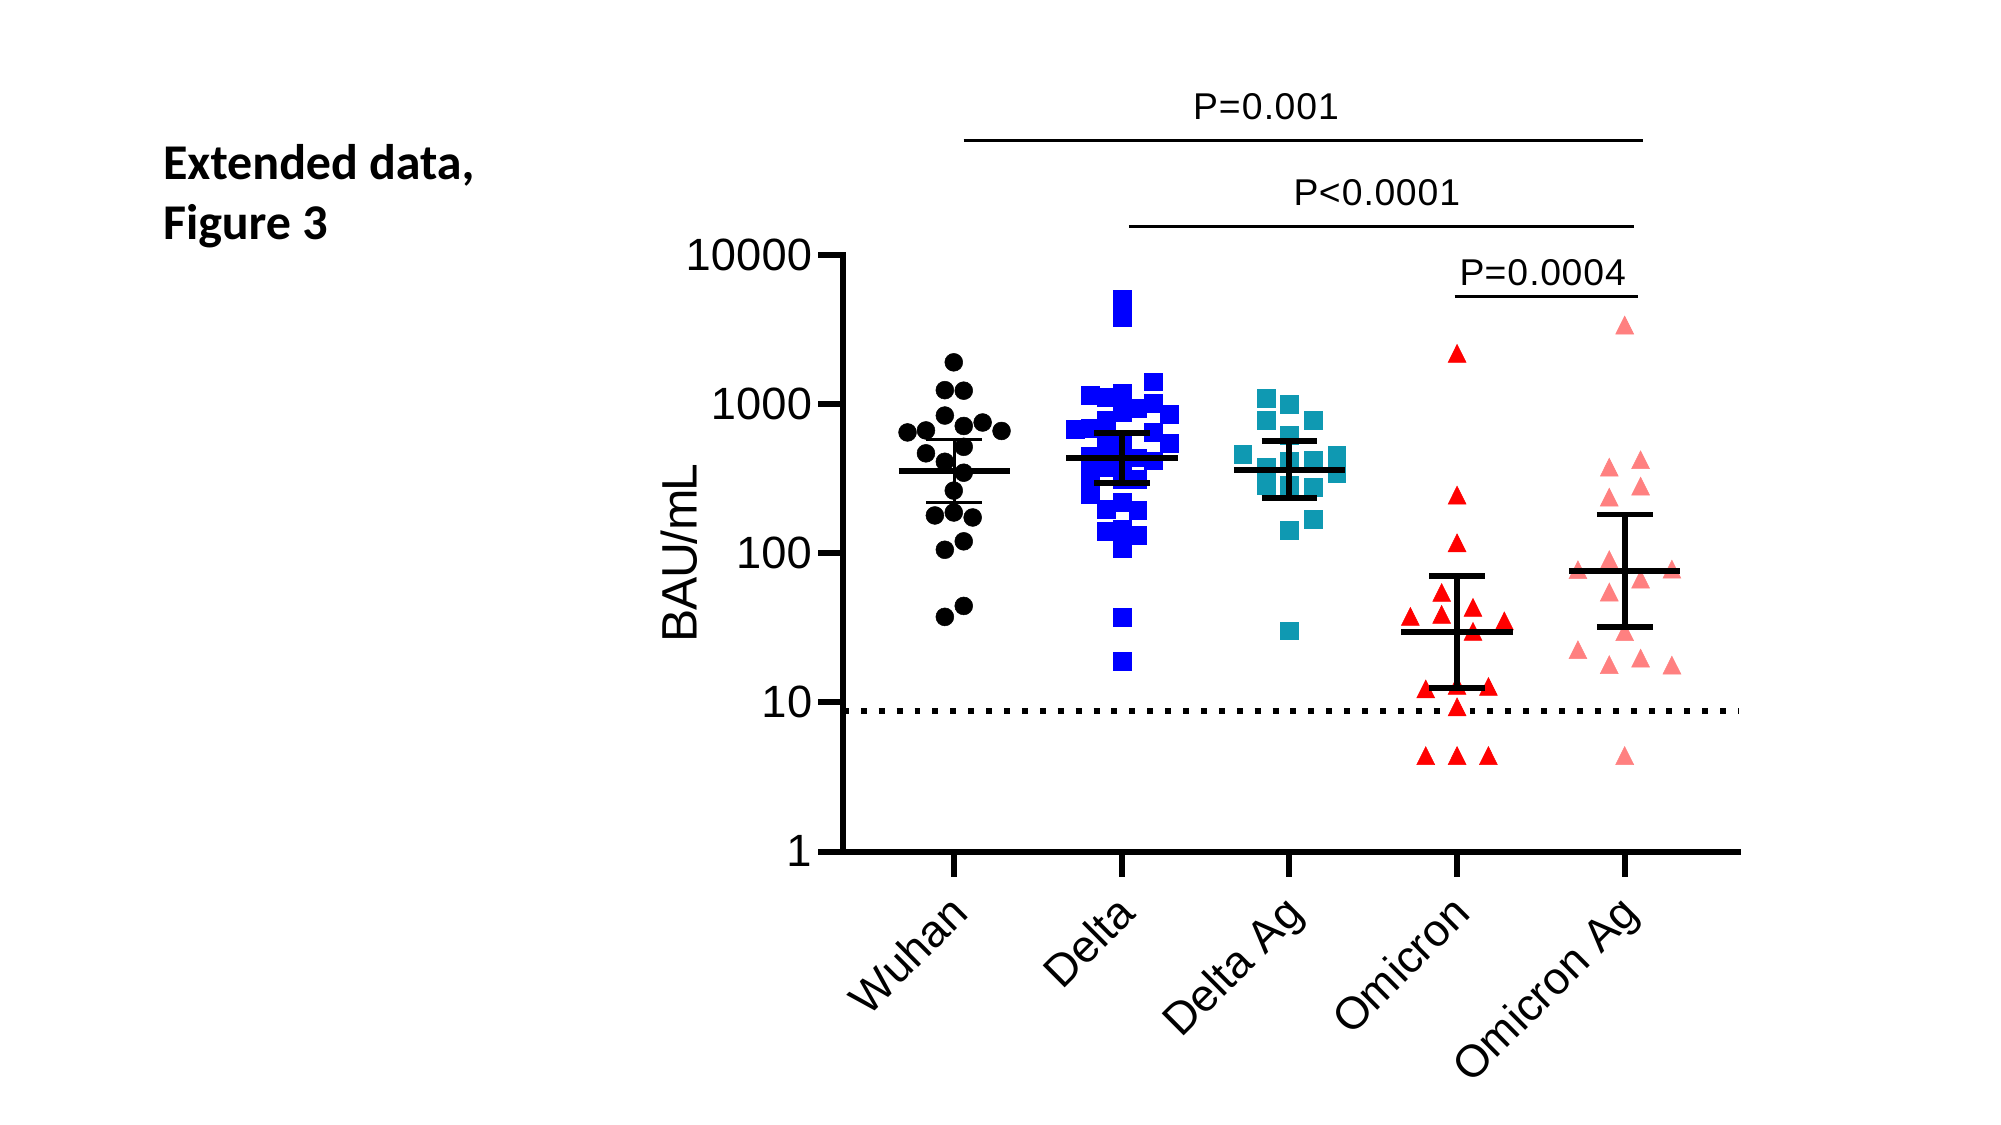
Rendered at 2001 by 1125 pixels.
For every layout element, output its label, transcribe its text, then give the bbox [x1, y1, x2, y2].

text_box Extended data, Figure 3 [148, 121, 607, 257]
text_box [607, 39, 1769, 1125]
